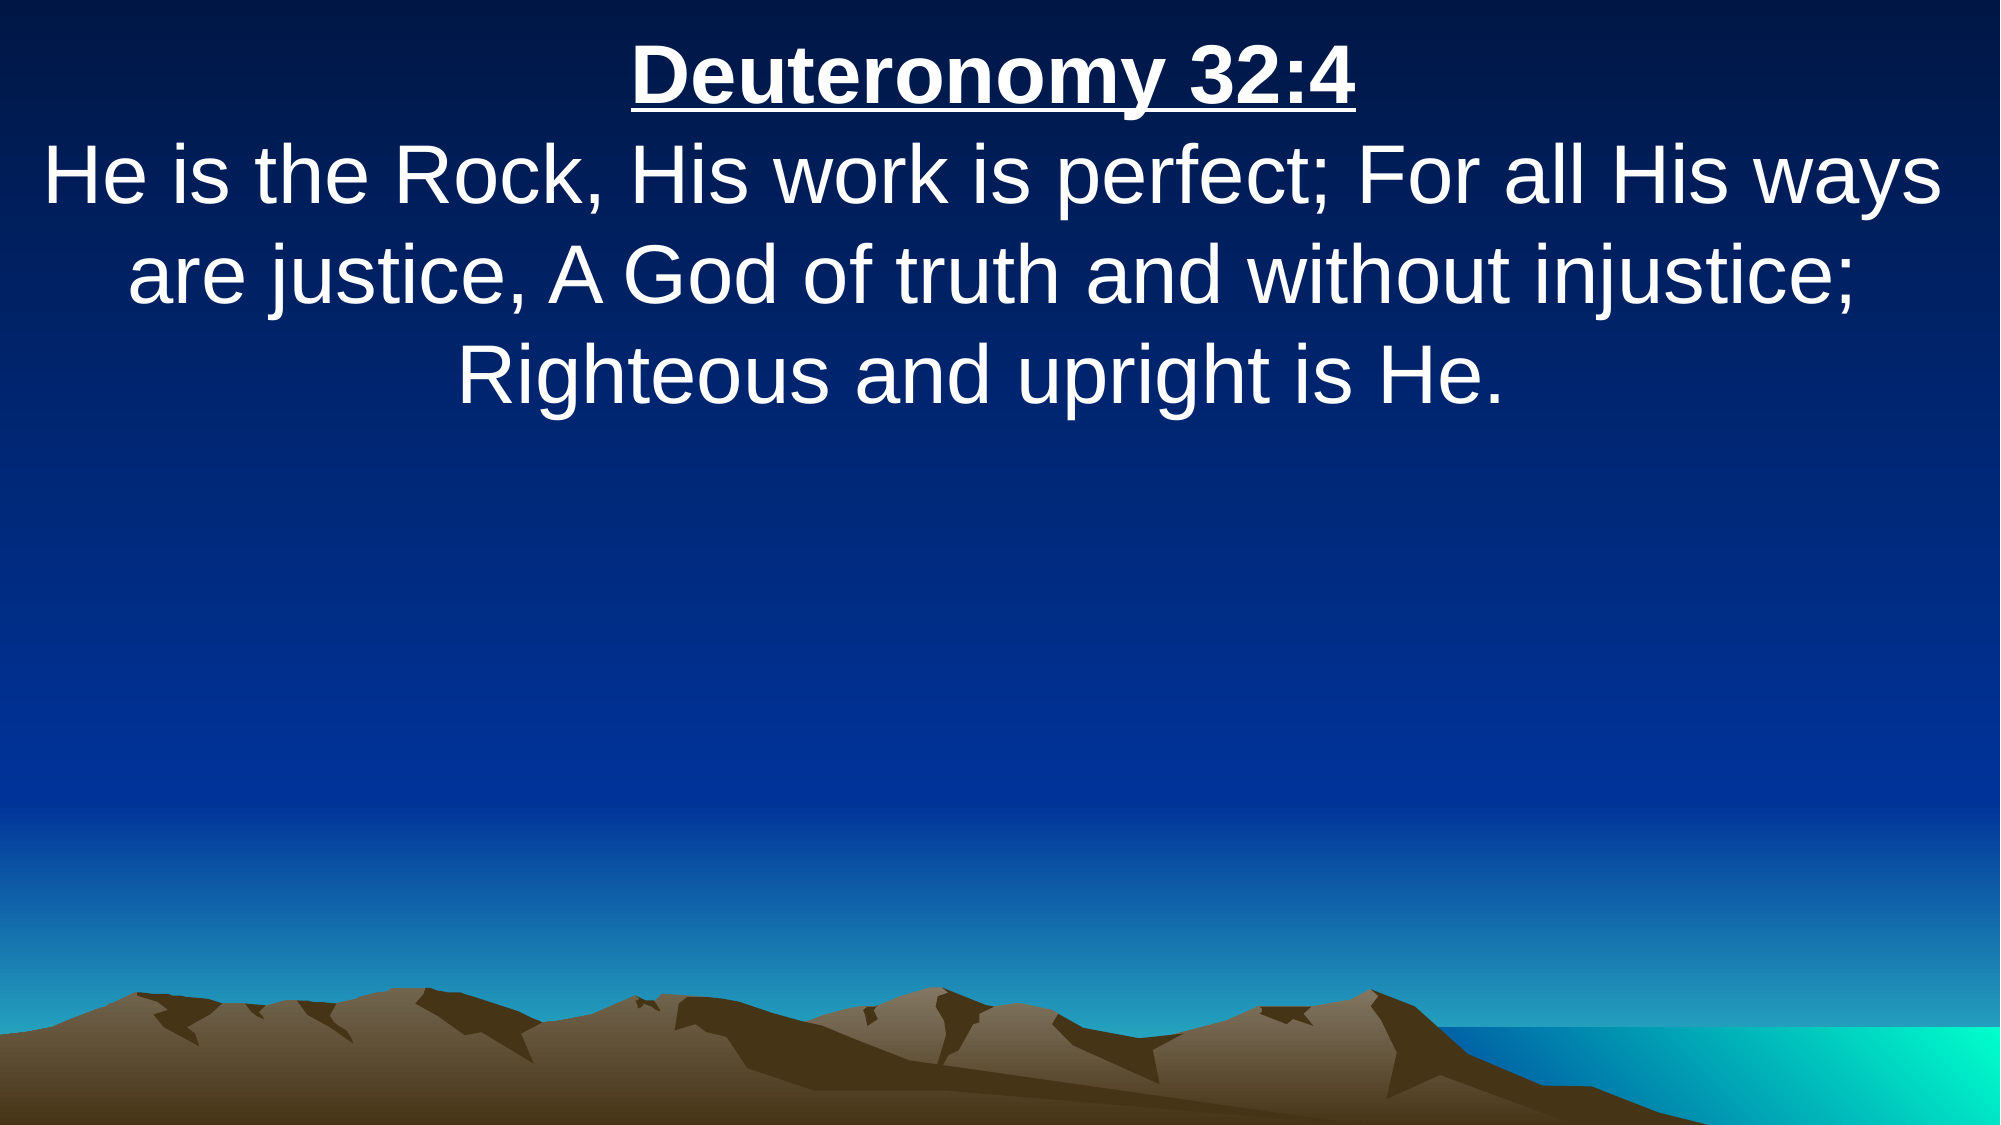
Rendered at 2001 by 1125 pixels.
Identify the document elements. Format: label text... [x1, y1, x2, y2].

text_box Deuteronomy 32:4 He is the Rock, His work is perfect; For all His ways are justice, A God of truth and without injustice; Righteous and upright is He. [24, 12, 1963, 528]
